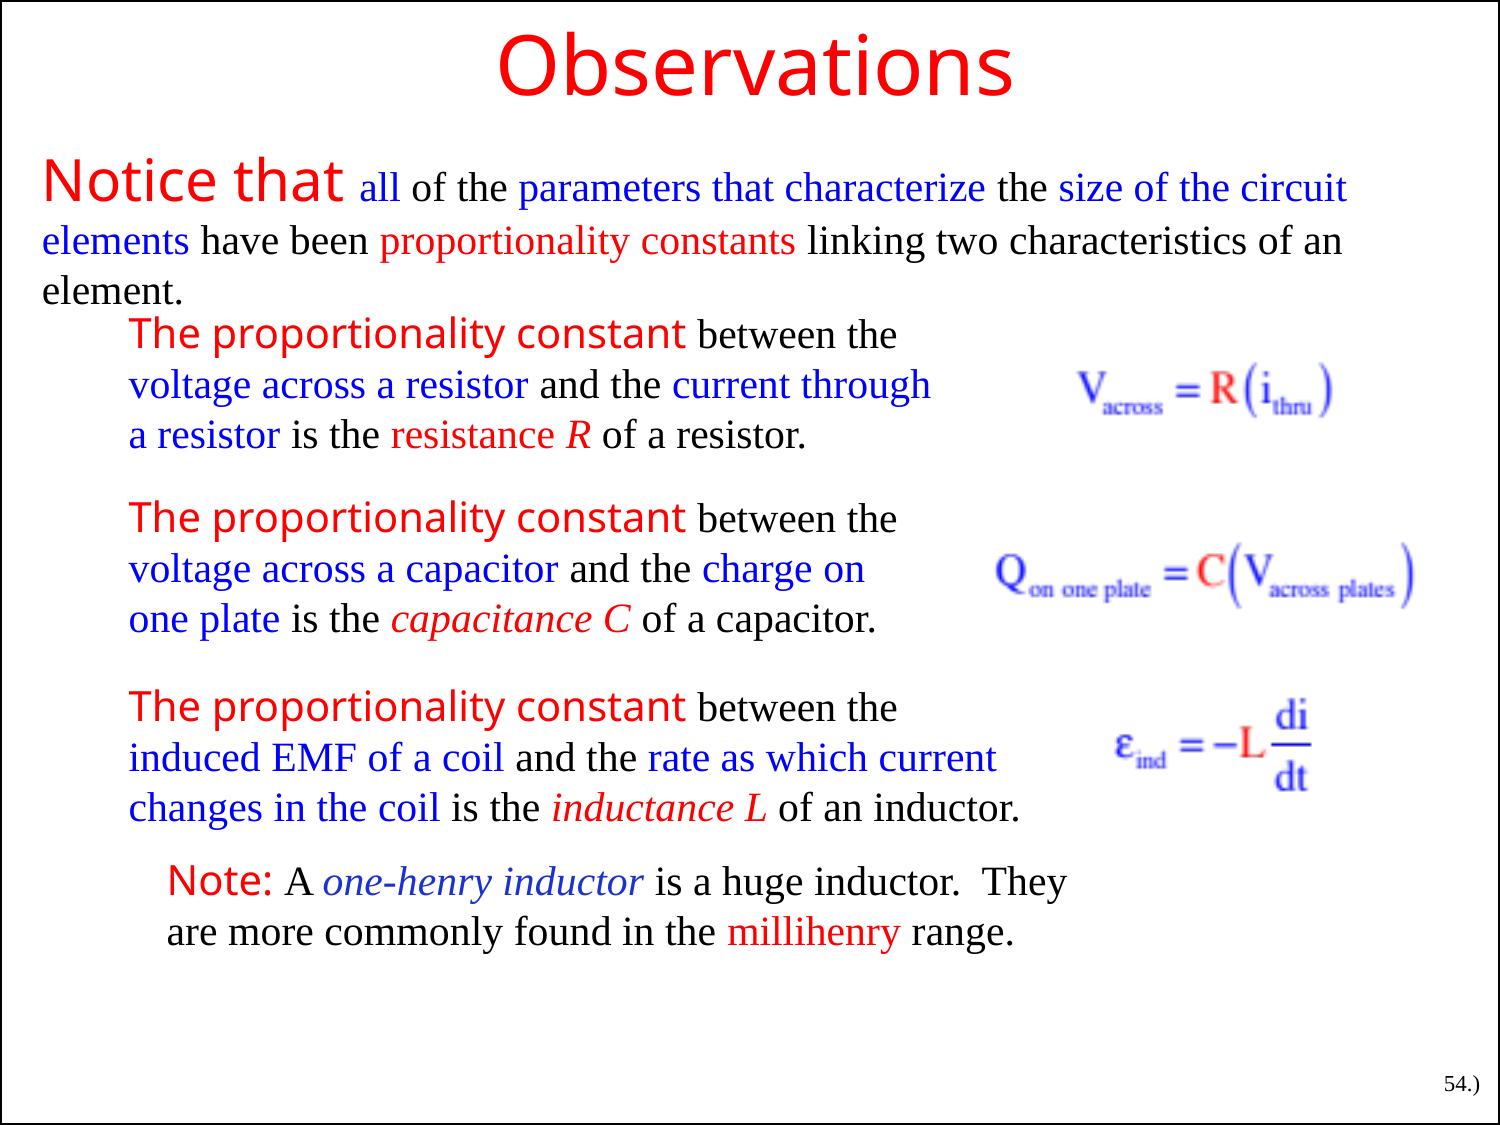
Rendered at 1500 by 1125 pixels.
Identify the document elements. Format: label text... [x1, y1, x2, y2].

text_box Observations [5, 4, 1500, 119]
text_box The proportionality constant between the induced EMF of a coil and the rate as which current changes in the coil is the inductance L of an inductor. [113, 672, 1050, 838]
text_box Note: A one-henry inductor is a huge inductor. They are more commonly found in the millihenry range. [151, 846, 1089, 962]
text_box [0, 0, 1500, 1125]
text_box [1072, 354, 1336, 422]
text_box Notice that all of the parameters that characterize the size of the circuit elements have been proportionality constants linking two characteristics of an element. [27, 135, 1495, 321]
text_box 54.) [1430, 1061, 1495, 1103]
text_box The proportionality constant between the voltage across a resistor and the current through a resistor is the resistance R of a resistor. [113, 299, 965, 465]
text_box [1109, 688, 1317, 798]
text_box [991, 535, 1416, 613]
text_box The proportionality constant between the voltage across a capacitor and the charge on one plate is the capacitance C of a capacitor. [113, 483, 936, 648]
